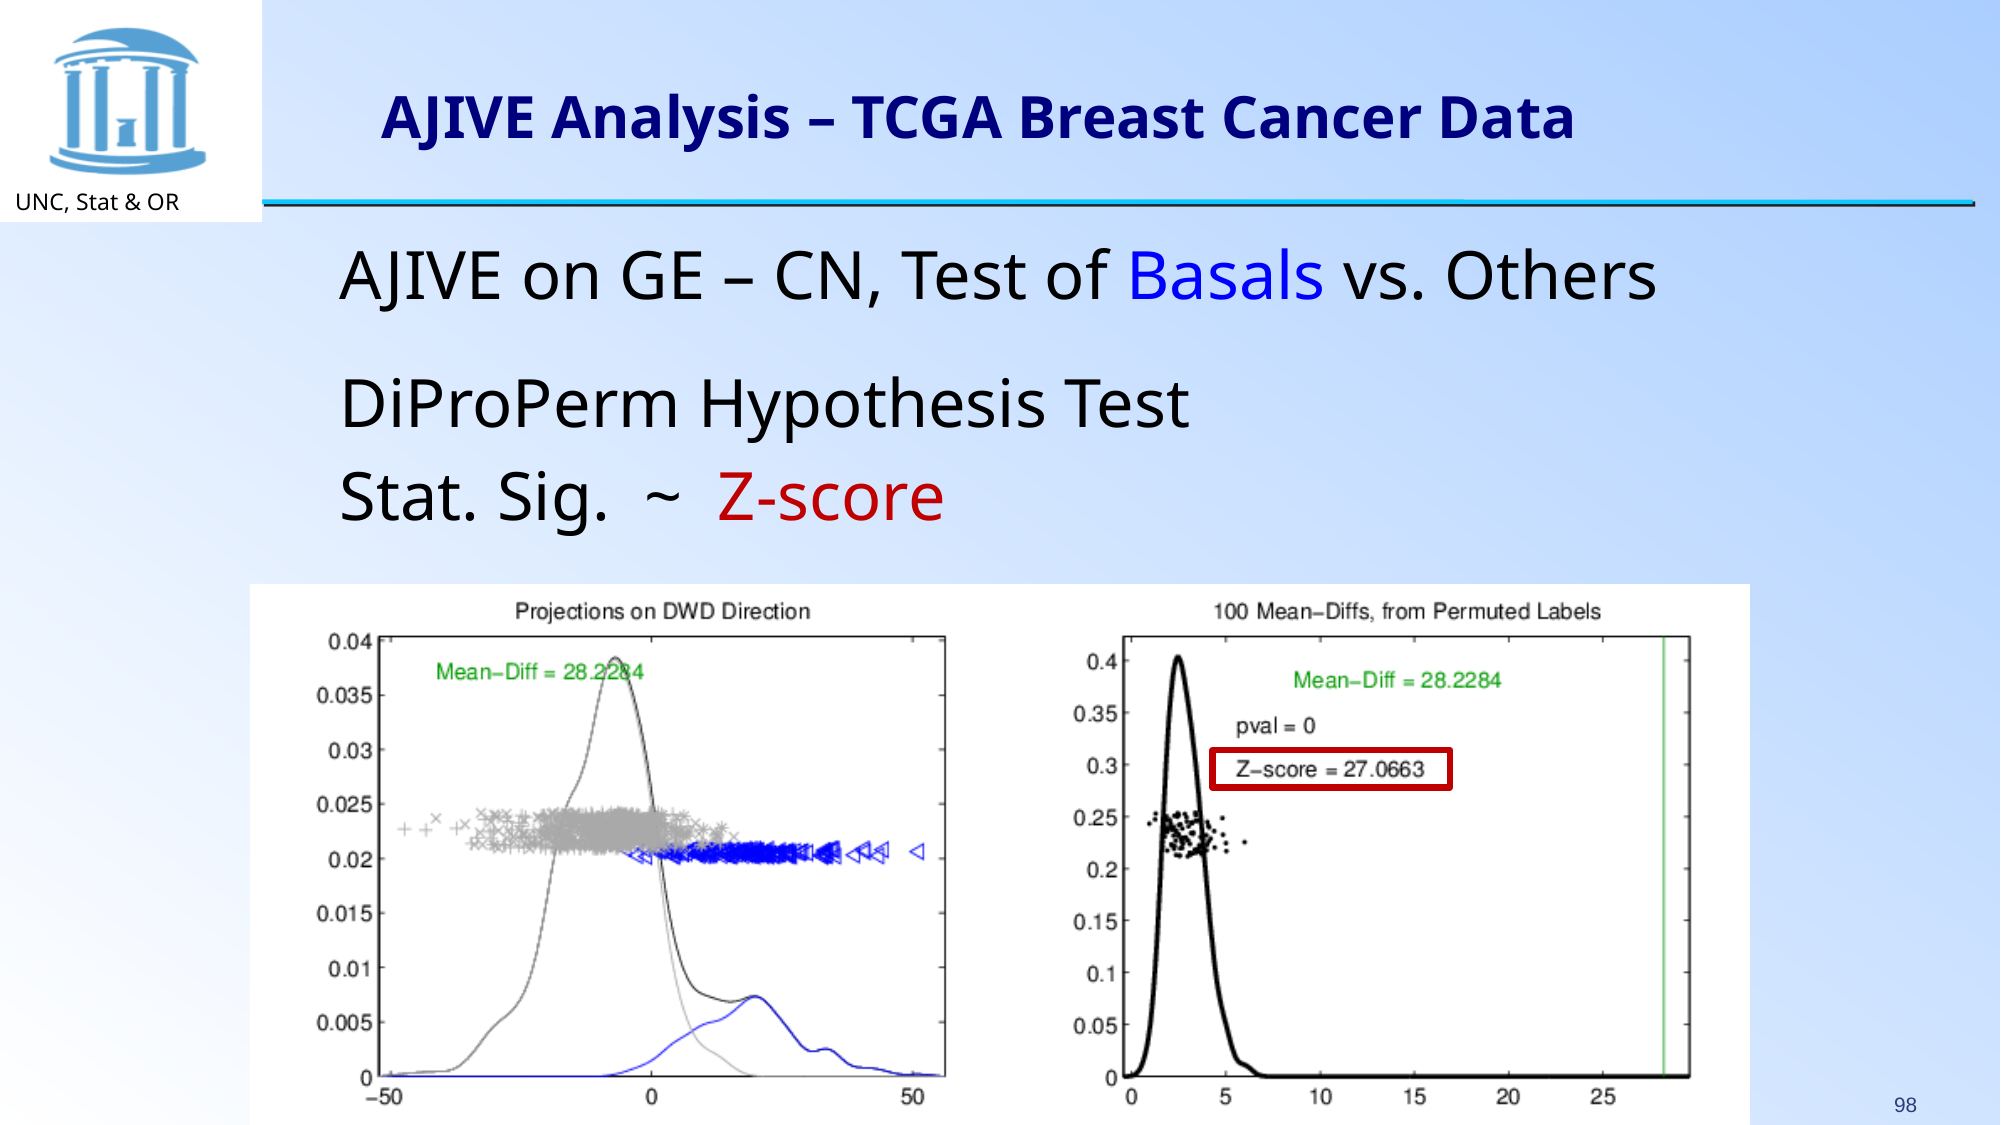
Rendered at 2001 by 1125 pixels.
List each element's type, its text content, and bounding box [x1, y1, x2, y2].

title AJIVE Analysis – TCGA Breast Cancer Data [366, 75, 1665, 156]
list AJIVE on GE – CN, Test of Basals vs. Others DiProPerm Hypothesis Test Stat. Sig. ~ Z-score [324, 224, 1682, 583]
picture [249, 584, 1751, 1125]
picture [19, 7, 252, 189]
